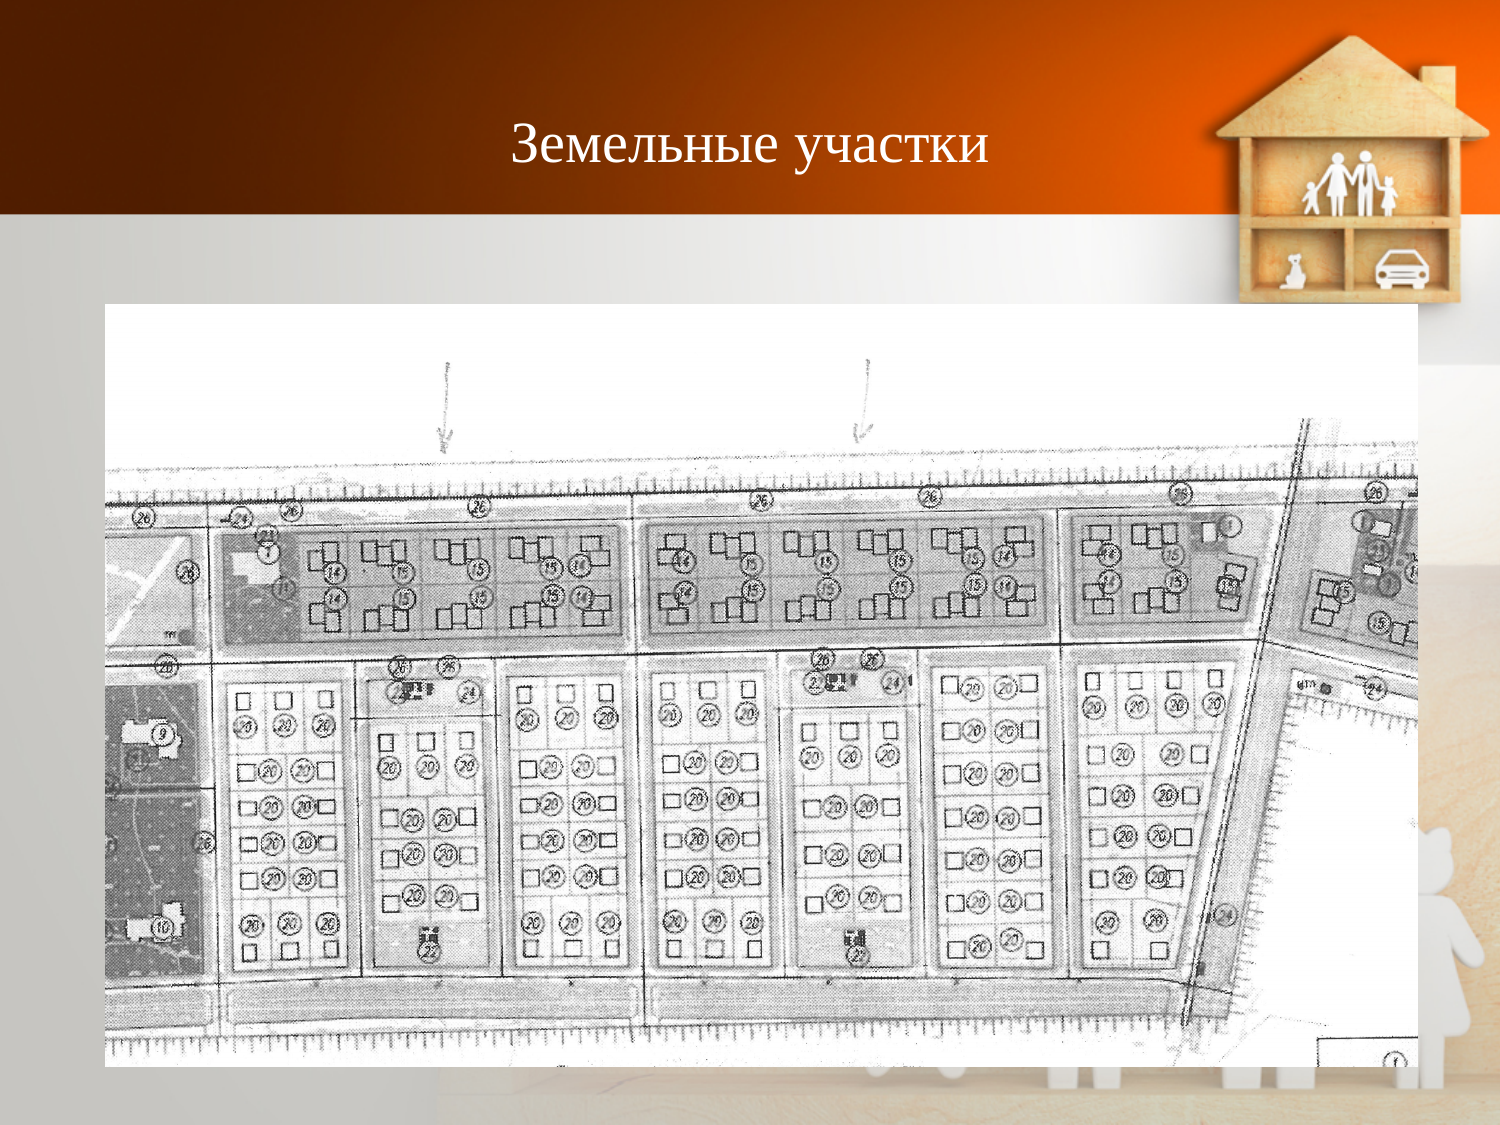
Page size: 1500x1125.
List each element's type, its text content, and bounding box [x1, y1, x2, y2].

title Земельные участки [75, 45, 1425, 233]
picture [0, 0, 1500, 1125]
